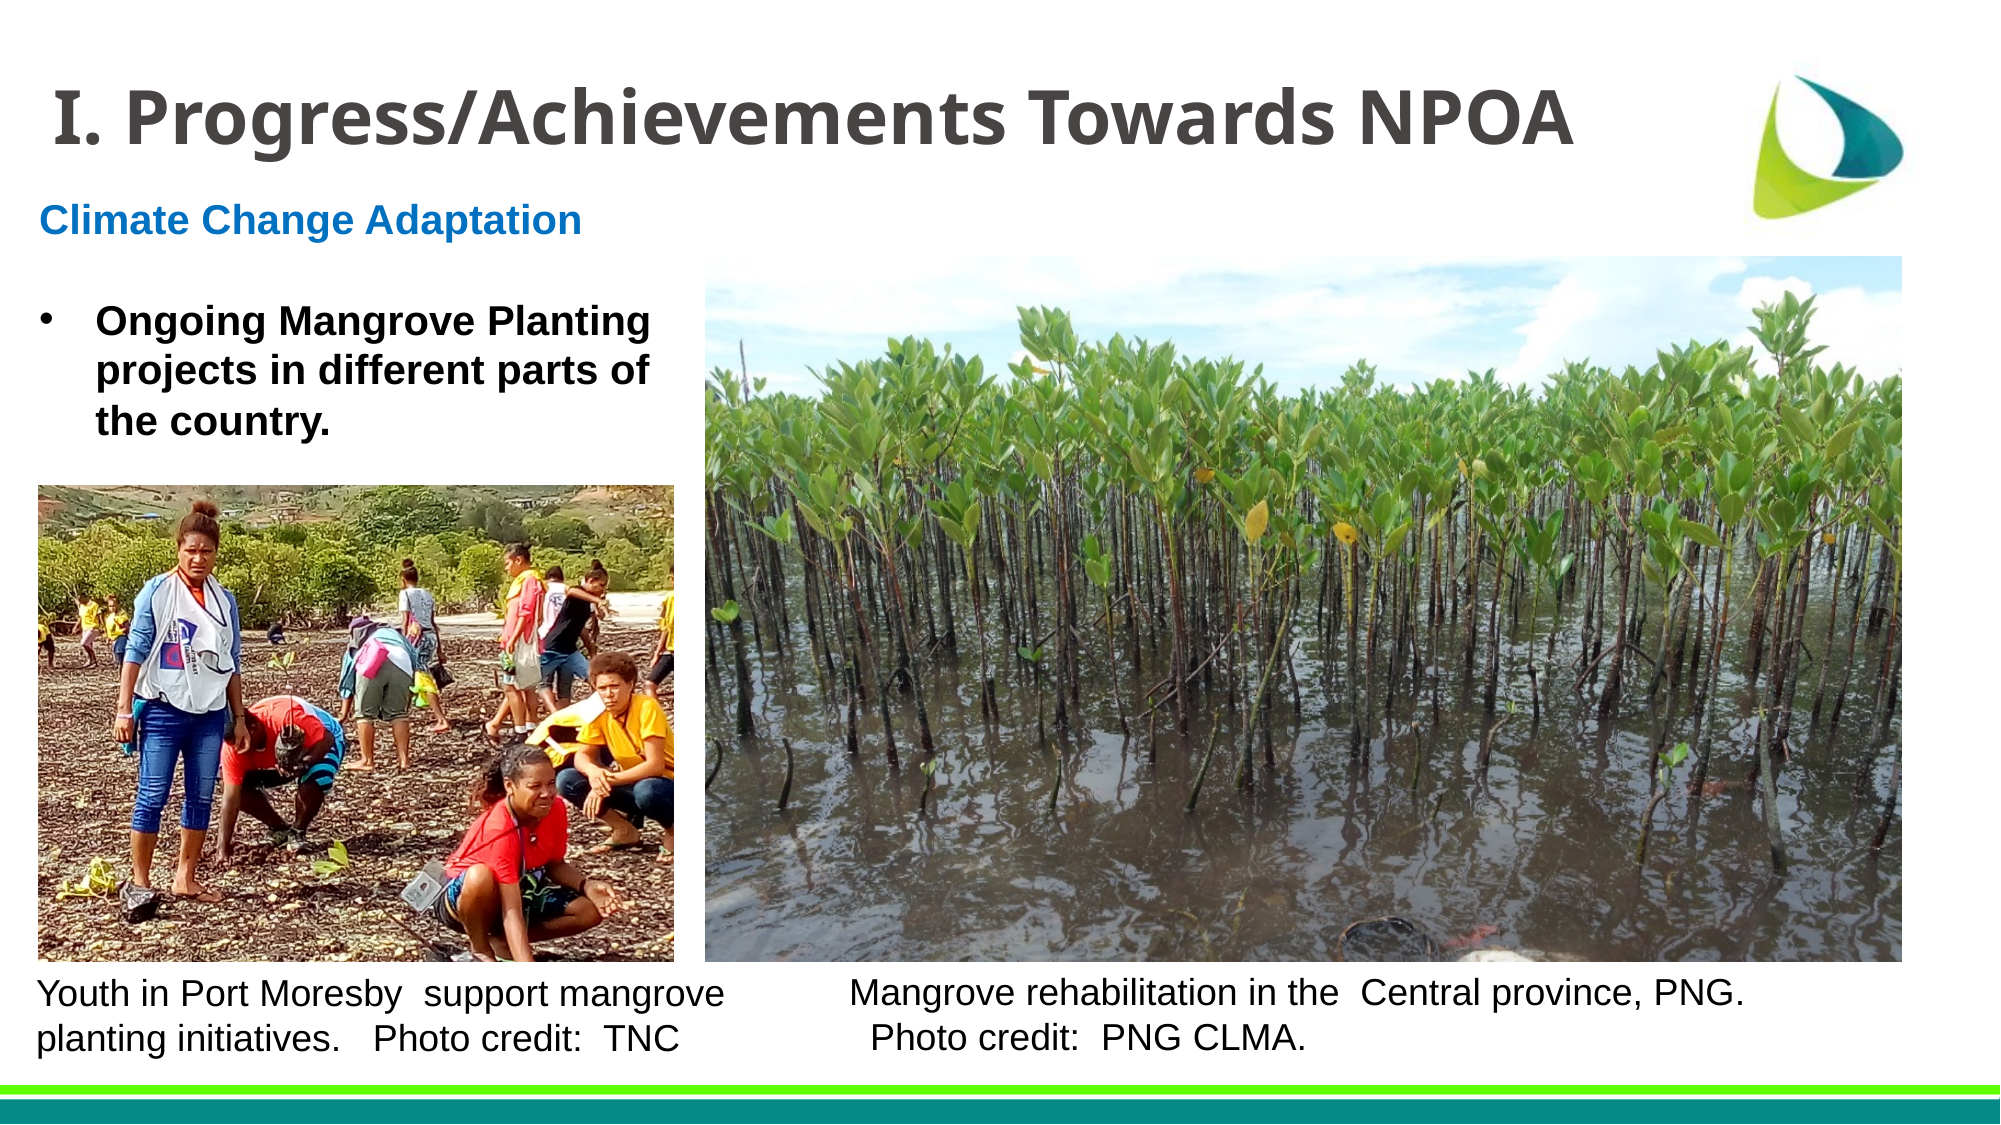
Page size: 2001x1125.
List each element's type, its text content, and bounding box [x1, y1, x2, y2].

text_box Youth in Port Moresby support mangrove planting initiatives. Photo credit: TNC [21, 961, 759, 1067]
picture [705, 256, 1902, 962]
picture [38, 485, 674, 962]
picture [1719, 59, 1929, 254]
text_box Climate Change Adaptation Ongoing Mangrove Planting projects in different parts of the country. [24, 185, 697, 651]
text_box Mangrove rehabilitation in the Central province, PNG. Photo credit: PNG CLMA. [834, 962, 1764, 1066]
title I. Progress/Achievements Towards NPOA [38, 23, 1764, 218]
picture [0, 1081, 2000, 1124]
